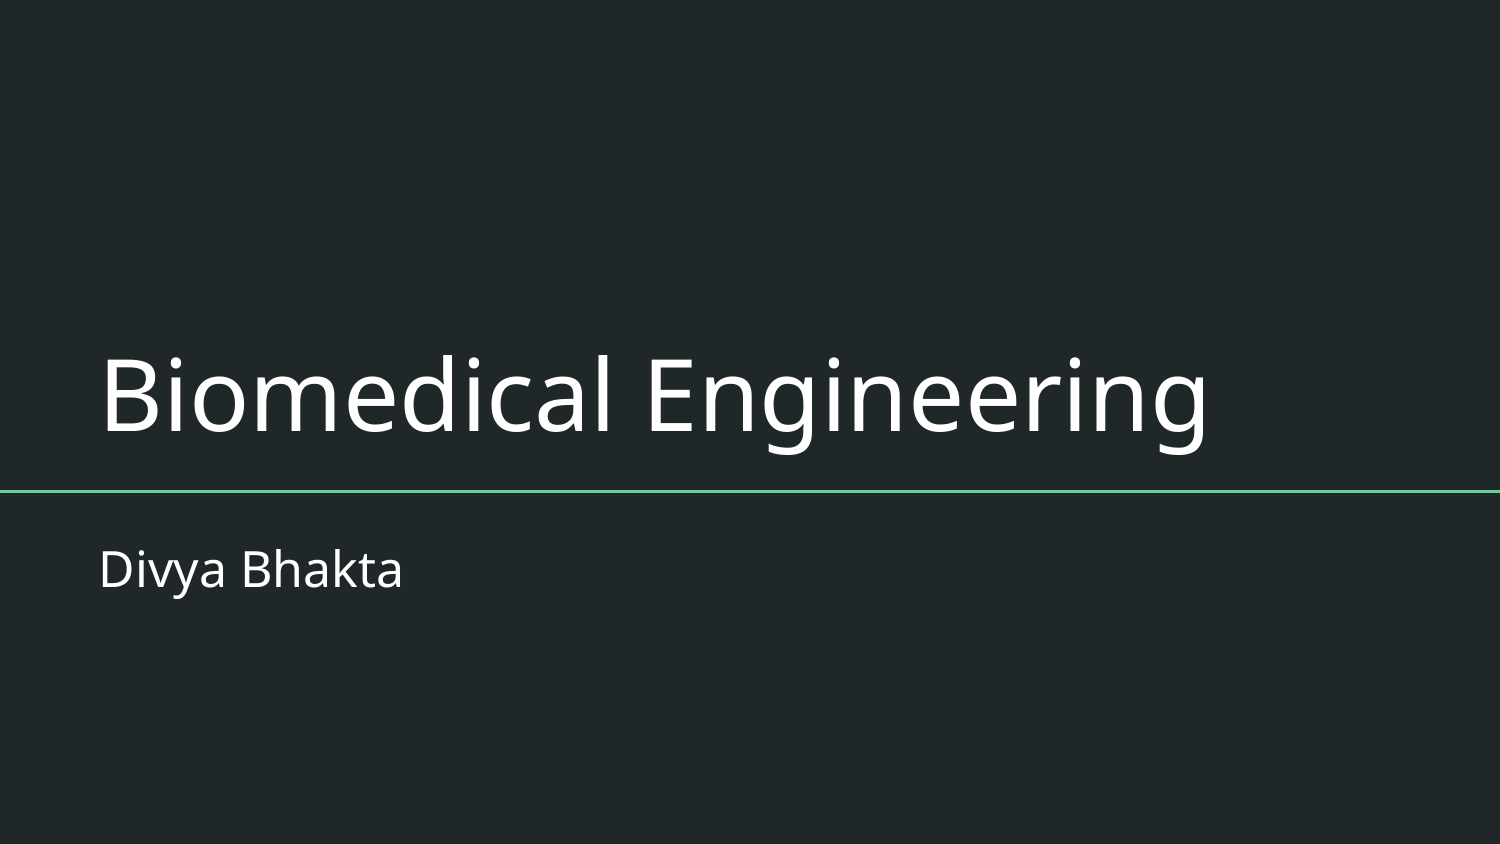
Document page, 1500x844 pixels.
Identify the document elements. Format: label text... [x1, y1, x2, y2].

title Biomedical Engineering [83, 206, 1417, 467]
subtitle Divya Bhakta [83, 522, 1417, 626]
